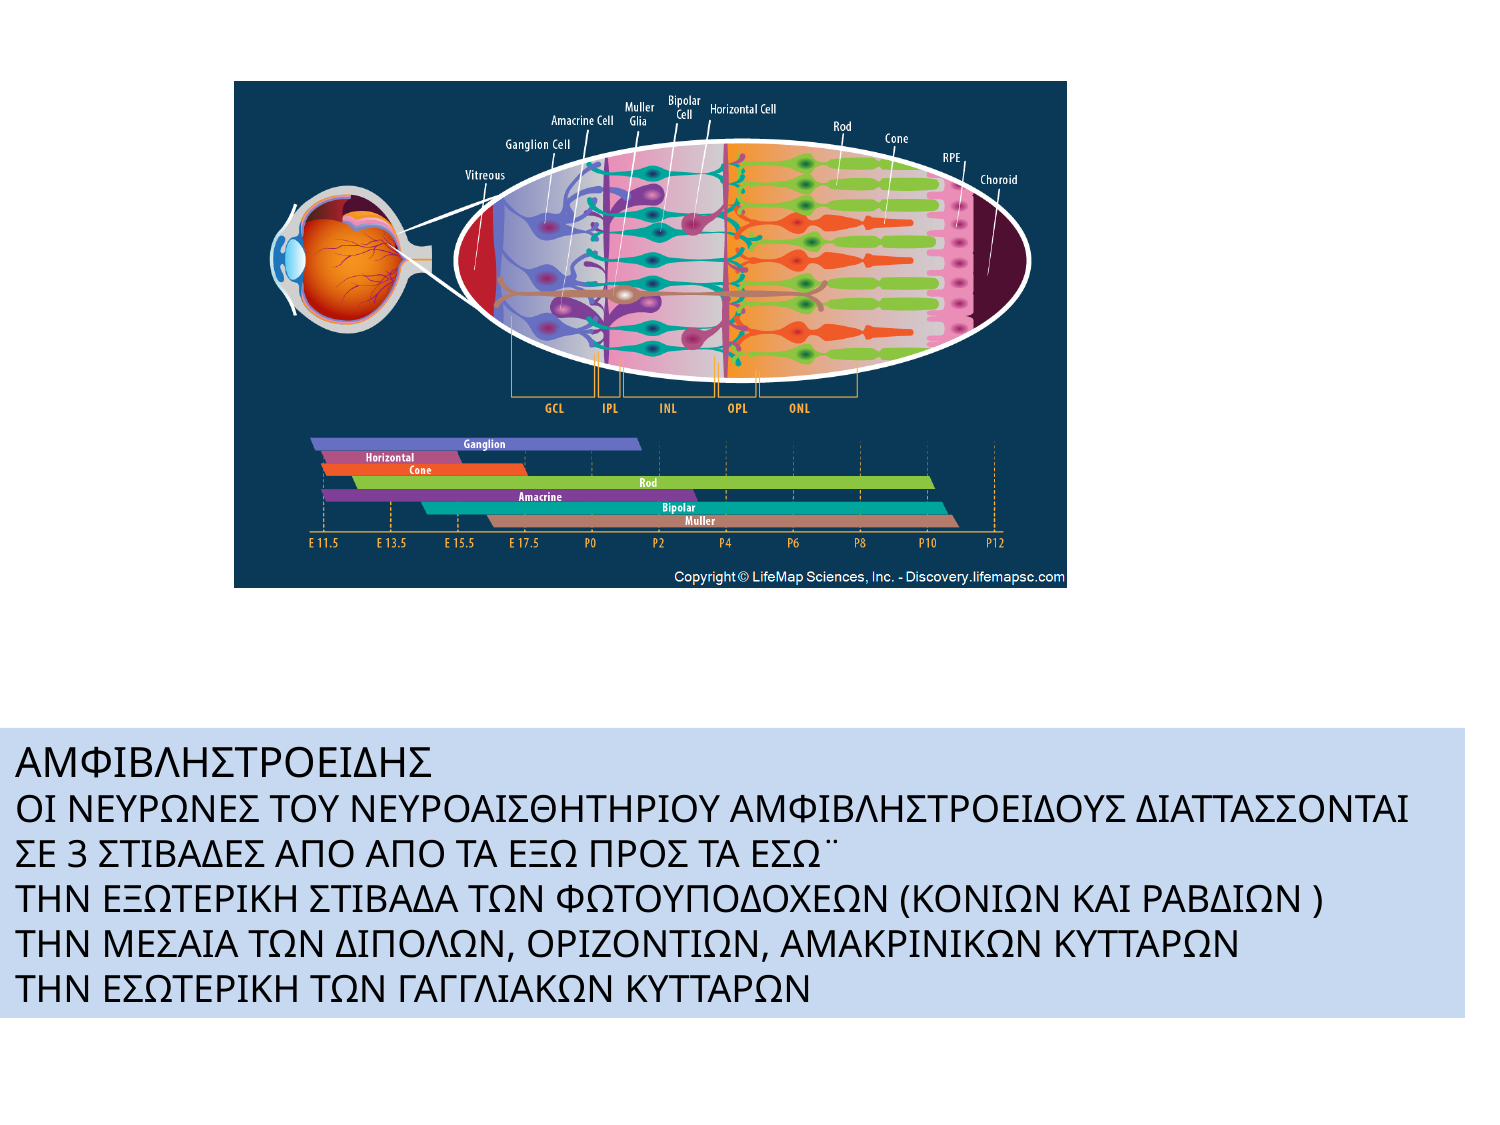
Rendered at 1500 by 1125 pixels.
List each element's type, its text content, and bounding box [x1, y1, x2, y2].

text_box AMΦΙΒΛΗΣΤΡΟΕΙΔΗΣ ΟΙ ΝΕΥΡΩΝΕΣ ΤΟΥ ΝΕΥΡΟΑΙΣΘΗΤΗΡΙΟΥ ΑΜΦΙΒΛΗΣΤΡΟΕΙΔΟΥΣ ΔΙΑΤΤΑΣΣΟΝΤΑΙ ΣΕ 3 ΣΤΙΒΑΔΕΣ ΑΠΟ ΑΠΟ ΤΑ ΕΞΩ ΠΡΟΣ ΤΑ ΕΣΩ¨ ΤΗΝ ΕΞΩΤΕΡΙΚΗ ΣΤΙΒΑΔΑ ΤΩΝ ΦΩΤΟΥΠΟΔΟΧΕΩΝ (ΚΟΝΙΩΝ ΚΑΙ ΡΑΒΔΙΩΝ ) ΤΗΝ ΜΕΣΑΙΑ ΤΩΝ ΔΙΠΟΛΩΝ, ΟΡΙΖΟΝΤΙΩΝ, ΑΜΑΚΡΙΝΙΚΩΝ ΚΥΤΤΑΡΩΝ ΤΗΝ ΕΣΩΤΕΡΙΚΗ ΤΩΝ ΓΑΓΓΛΙΑΚΩΝ ΚΥΤΤΑΡΩΝ [0, 727, 1465, 1018]
picture [234, 81, 1067, 589]
